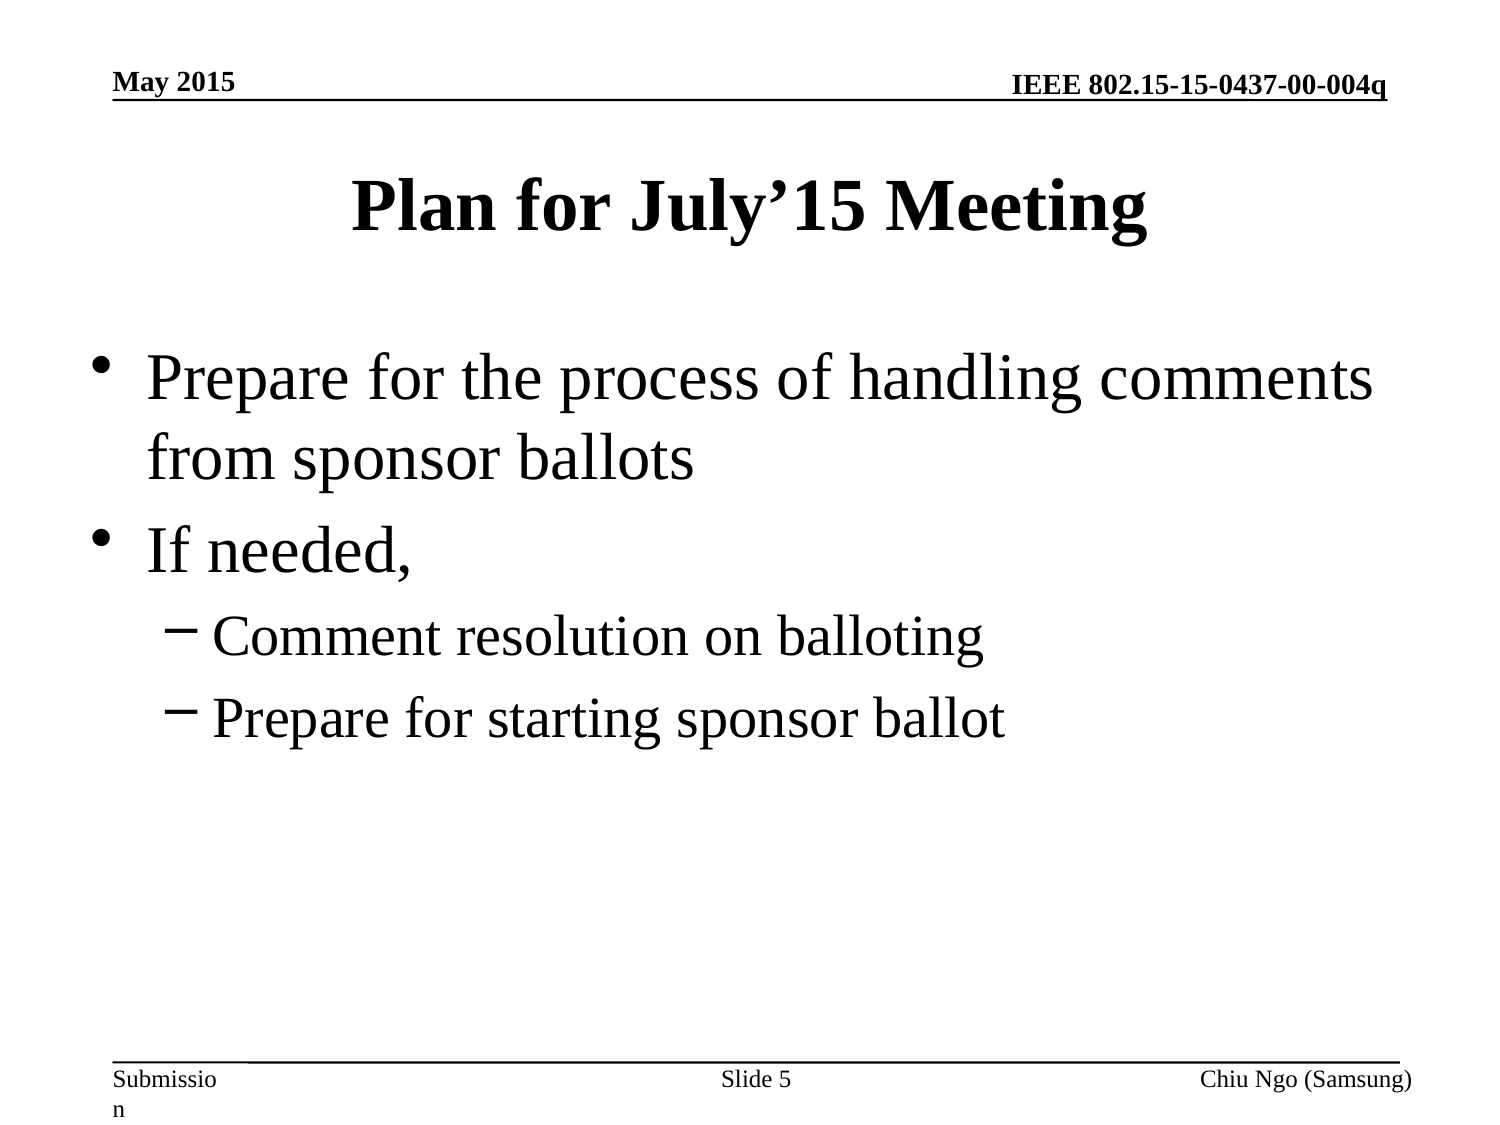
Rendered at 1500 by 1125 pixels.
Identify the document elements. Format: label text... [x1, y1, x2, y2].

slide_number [112, 61, 376, 98]
slide_number Slide 5 [712, 1061, 800, 1093]
title Plan for July’15 Meeting [112, 112, 1388, 288]
footer Chiu Ngo (Samsung) [899, 1061, 1413, 1093]
list Prepare for the process of handling comments from sponsor ballots If needed, Comment resolution on balloting Prepare for starting sponsor ballot [75, 324, 1438, 1000]
